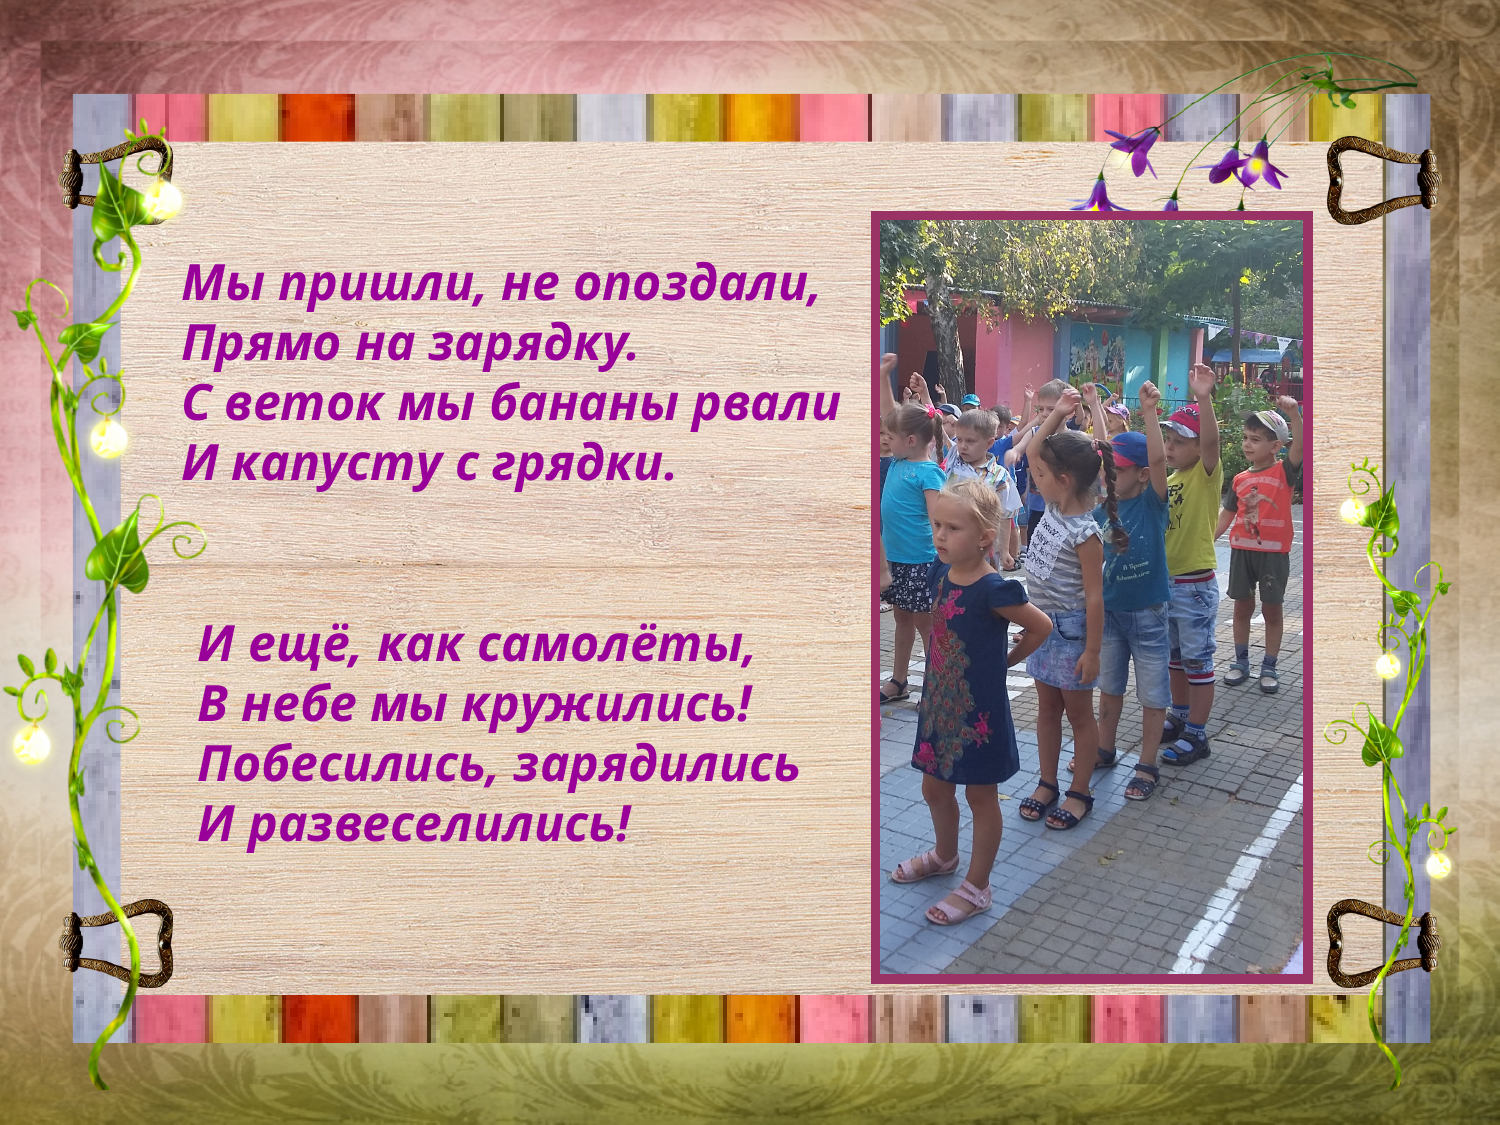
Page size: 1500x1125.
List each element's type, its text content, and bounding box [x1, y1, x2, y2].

text_box Мы пришли, не опоздали, Прямо на зарядку. С веток мы бананы рвали И капусту с грядки. [166, 243, 858, 499]
text_box И ещё, как самолёты, В небе мы кружились! Побесились, зарядились И развеселились! [183, 604, 833, 859]
picture [0, 0, 1500, 1125]
